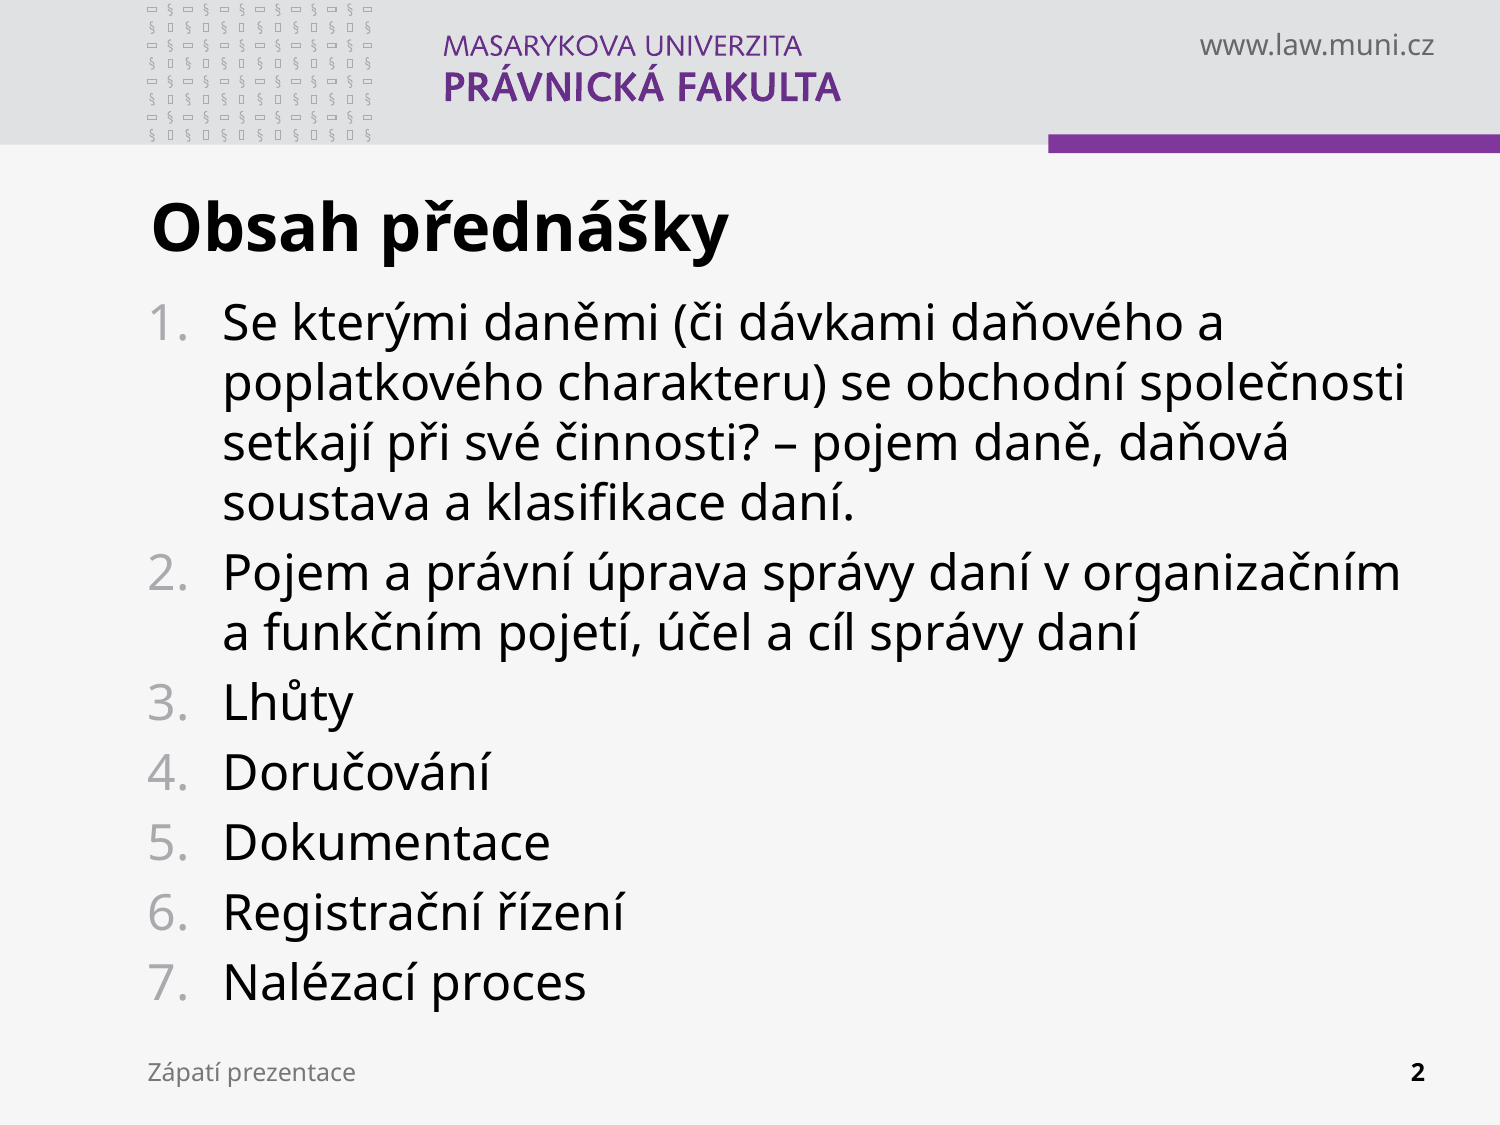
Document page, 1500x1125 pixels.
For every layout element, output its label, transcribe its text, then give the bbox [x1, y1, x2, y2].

list Se kterými daněmi (či dávkami daňového a poplatkového charakteru) se obchodní společnosti setkají při své činnosti? – pojem daně, daňová soustava a klasifikace daní. Pojem a právní úprava správy daní v organizačním a funkčním pojetí, účel a cíl správy daní Lhůty Doručování Dokumentace Registrační řízení Nalézací proces [147, 290, 1423, 1006]
footer Zápatí prezentace [147, 1056, 1269, 1100]
title Obsah přednášky [150, 184, 1425, 268]
slide_number 2 [1316, 1056, 1425, 1100]
